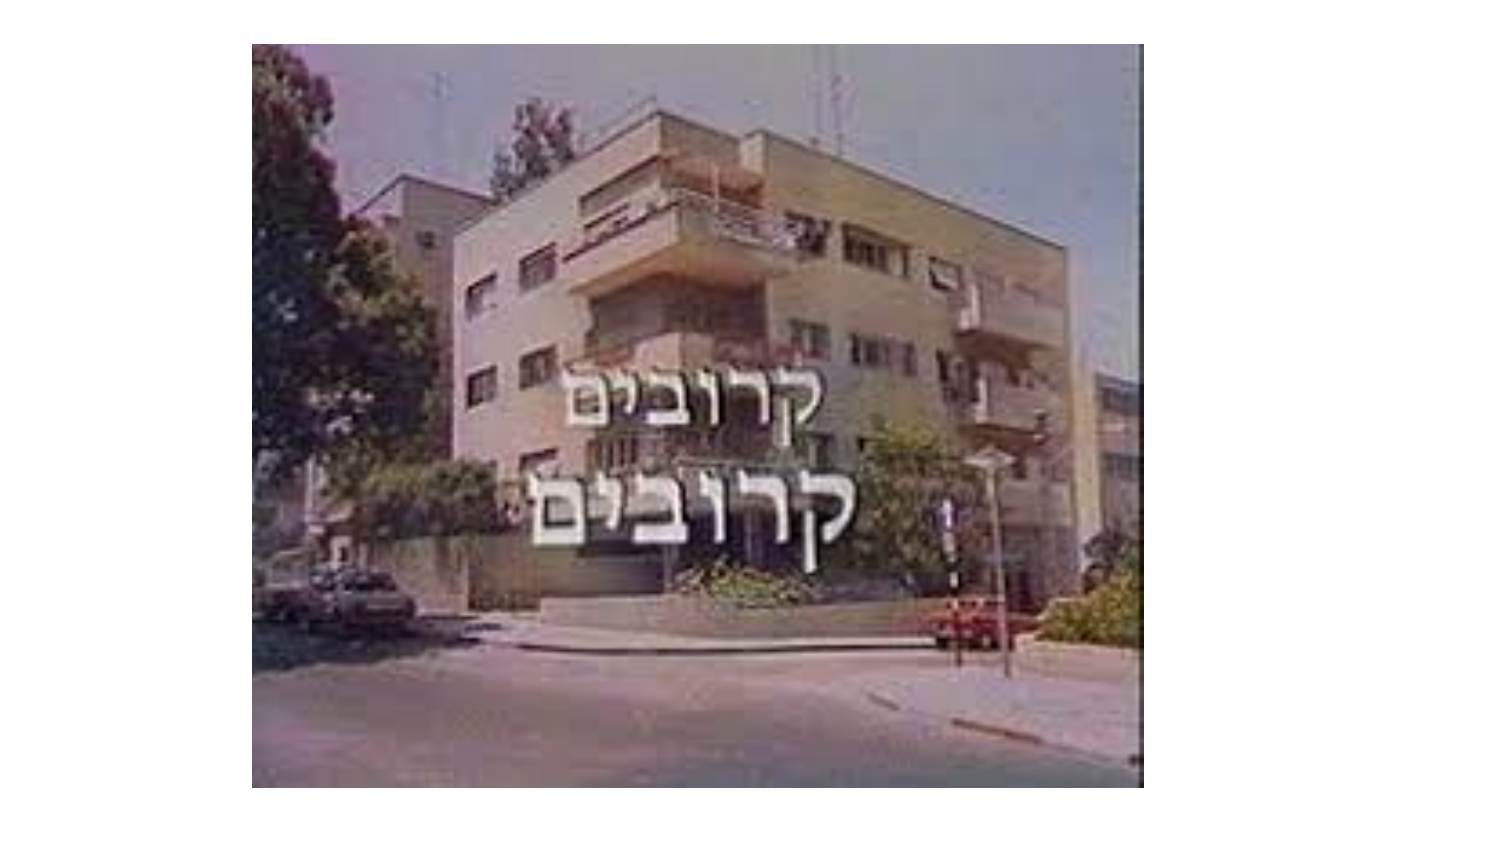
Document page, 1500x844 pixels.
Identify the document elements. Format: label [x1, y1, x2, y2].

picture [251, 44, 1144, 788]
